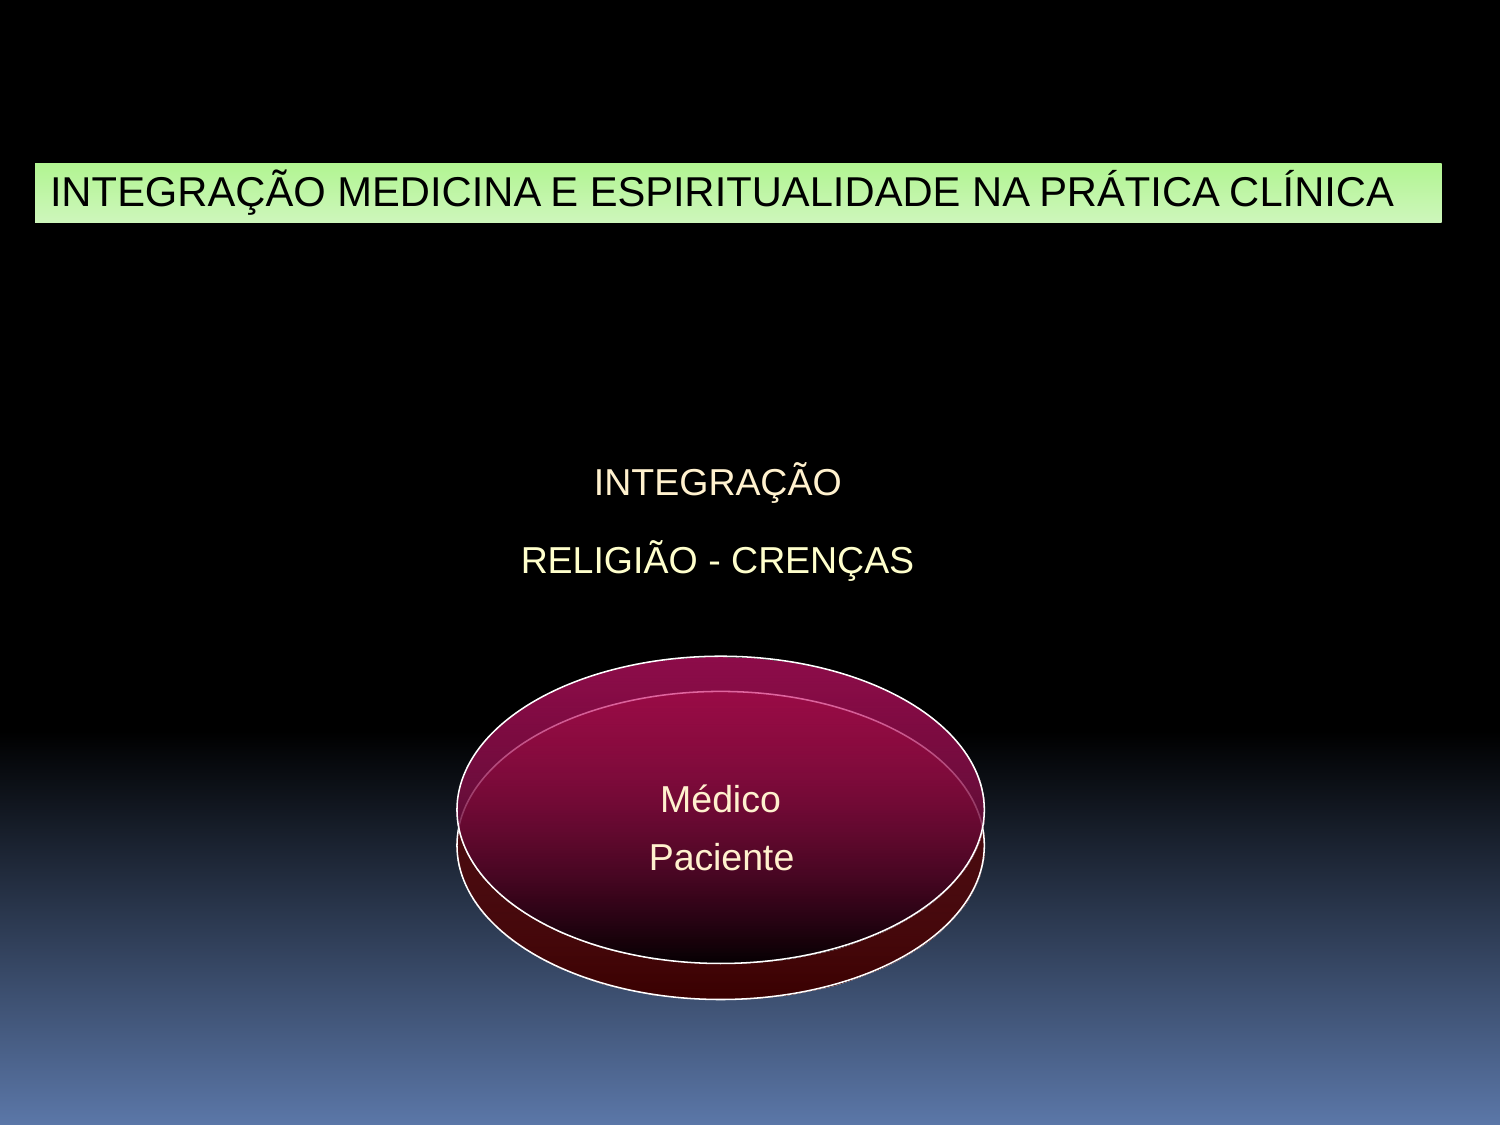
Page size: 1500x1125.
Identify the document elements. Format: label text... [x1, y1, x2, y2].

text_box [456, 829, 985, 1000]
text_box Paciente [633, 831, 810, 886]
text_box INTEGRAÇÃO RELIGIÃO - CRENÇAS [506, 456, 930, 629]
text_box [456, 656, 985, 964]
text_box Médico [645, 773, 796, 828]
text_box INTEGRAÇÃO MEDICINA E ESPIRITUALIDADE NA PRÁTICA CLÍNICA [35, 163, 1442, 223]
